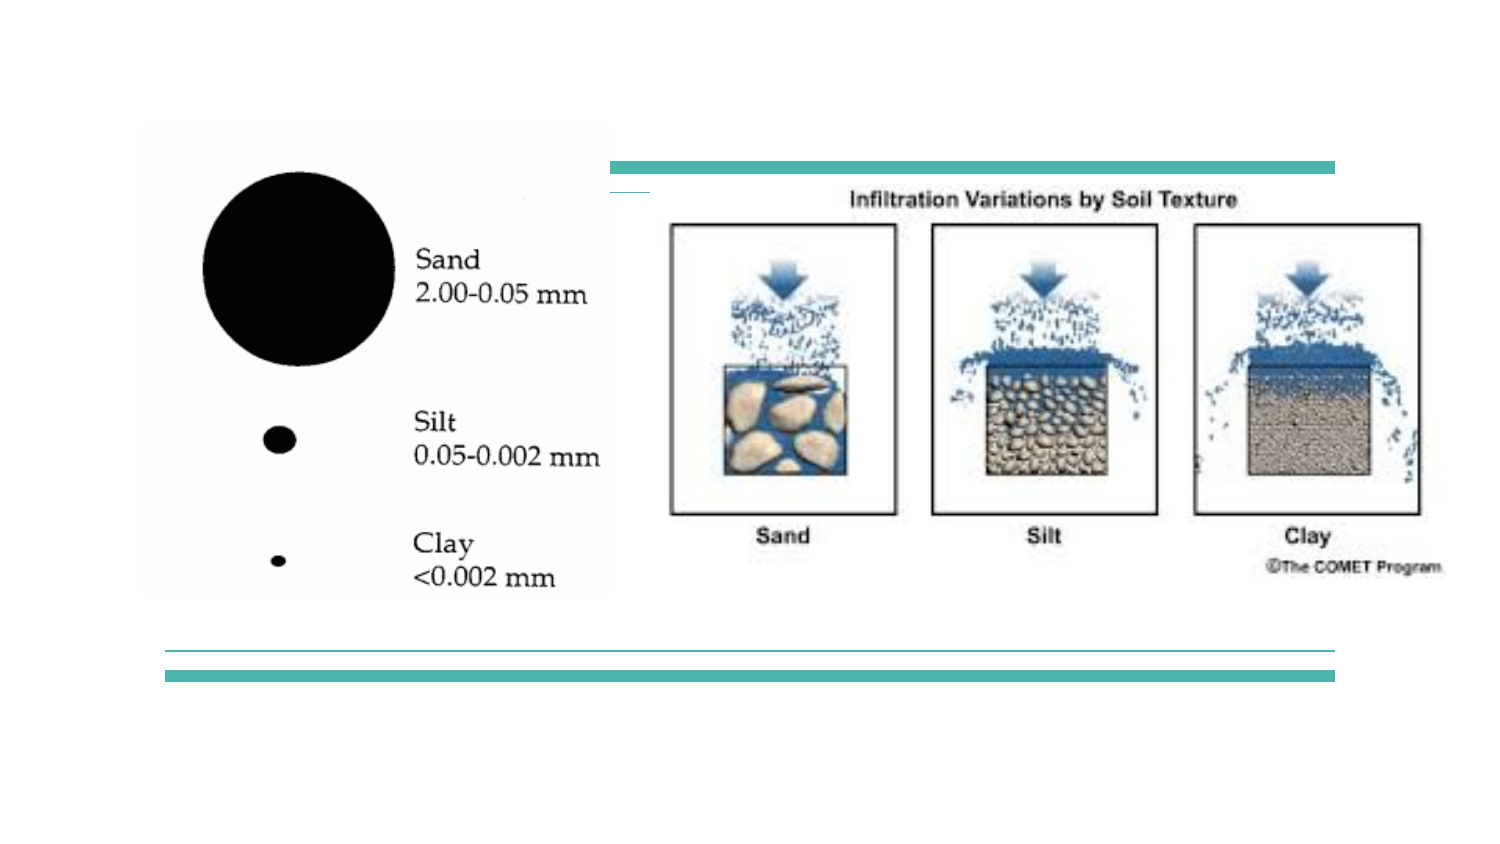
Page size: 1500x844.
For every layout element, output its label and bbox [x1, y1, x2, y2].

picture [142, 125, 610, 596]
picture [650, 184, 1447, 579]
